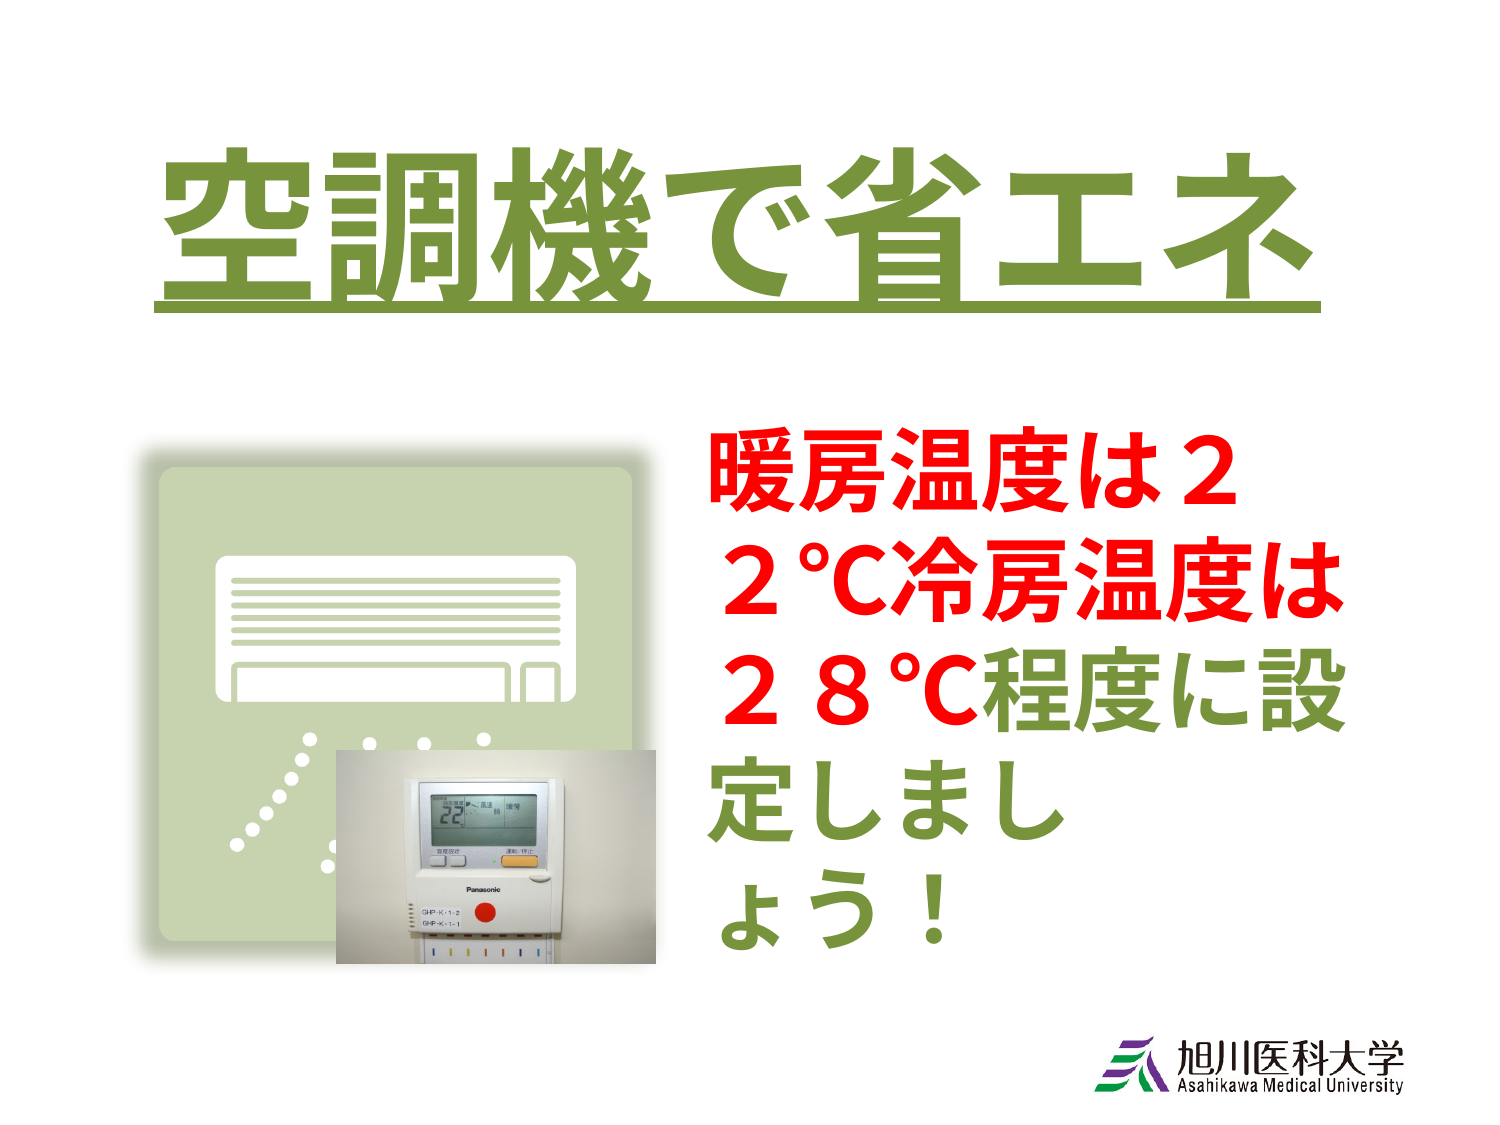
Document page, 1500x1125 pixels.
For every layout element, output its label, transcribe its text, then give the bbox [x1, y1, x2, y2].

picture [159, 467, 656, 965]
title 空調機で省エネ [100, 101, 1376, 343]
picture [1092, 1033, 1406, 1097]
text_box 暖房温度は２２℃冷房温度は２８℃程度に設定しまし ょう！ [690, 405, 1447, 970]
